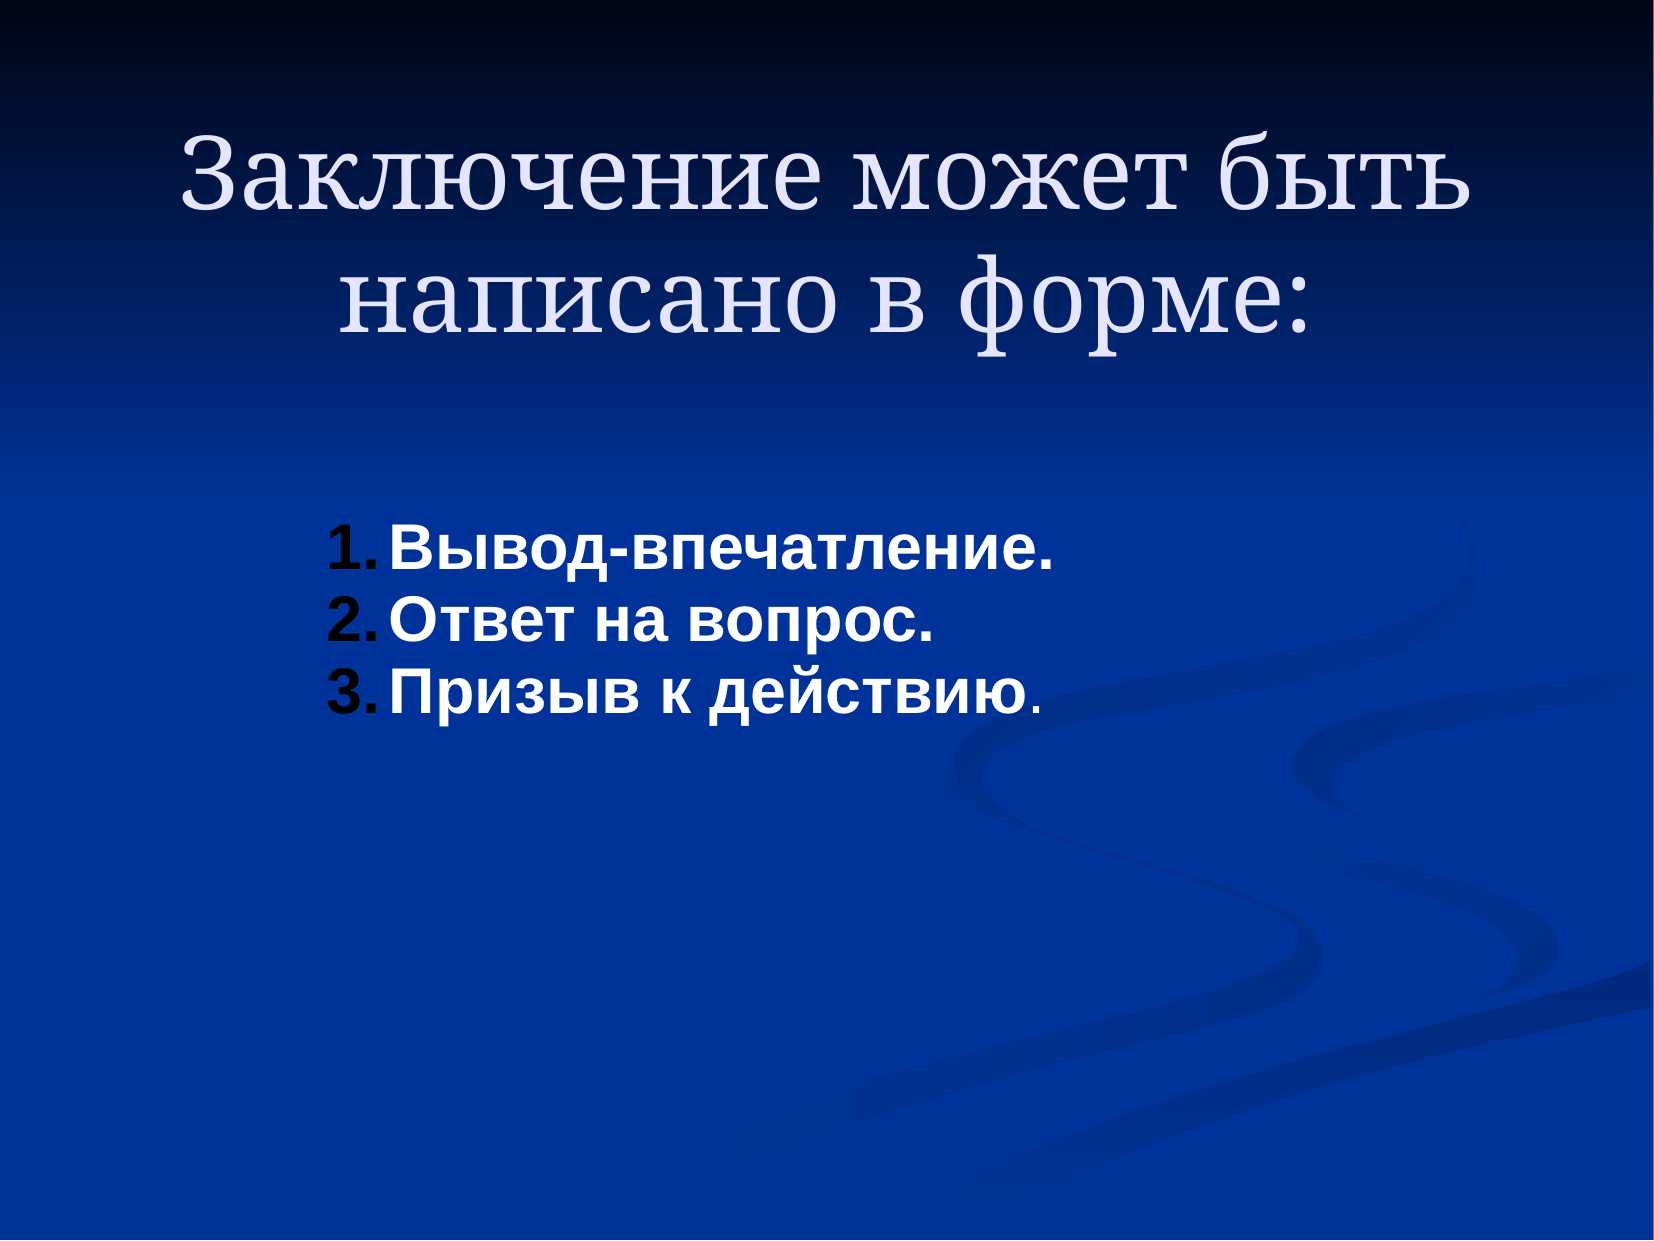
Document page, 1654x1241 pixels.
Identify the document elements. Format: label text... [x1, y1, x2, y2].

title Заключение может быть написано в форме: [82, 100, 1571, 361]
text_box Вывод-впечатление. Ответ на вопрос. Призыв к действию. [310, 503, 1073, 737]
